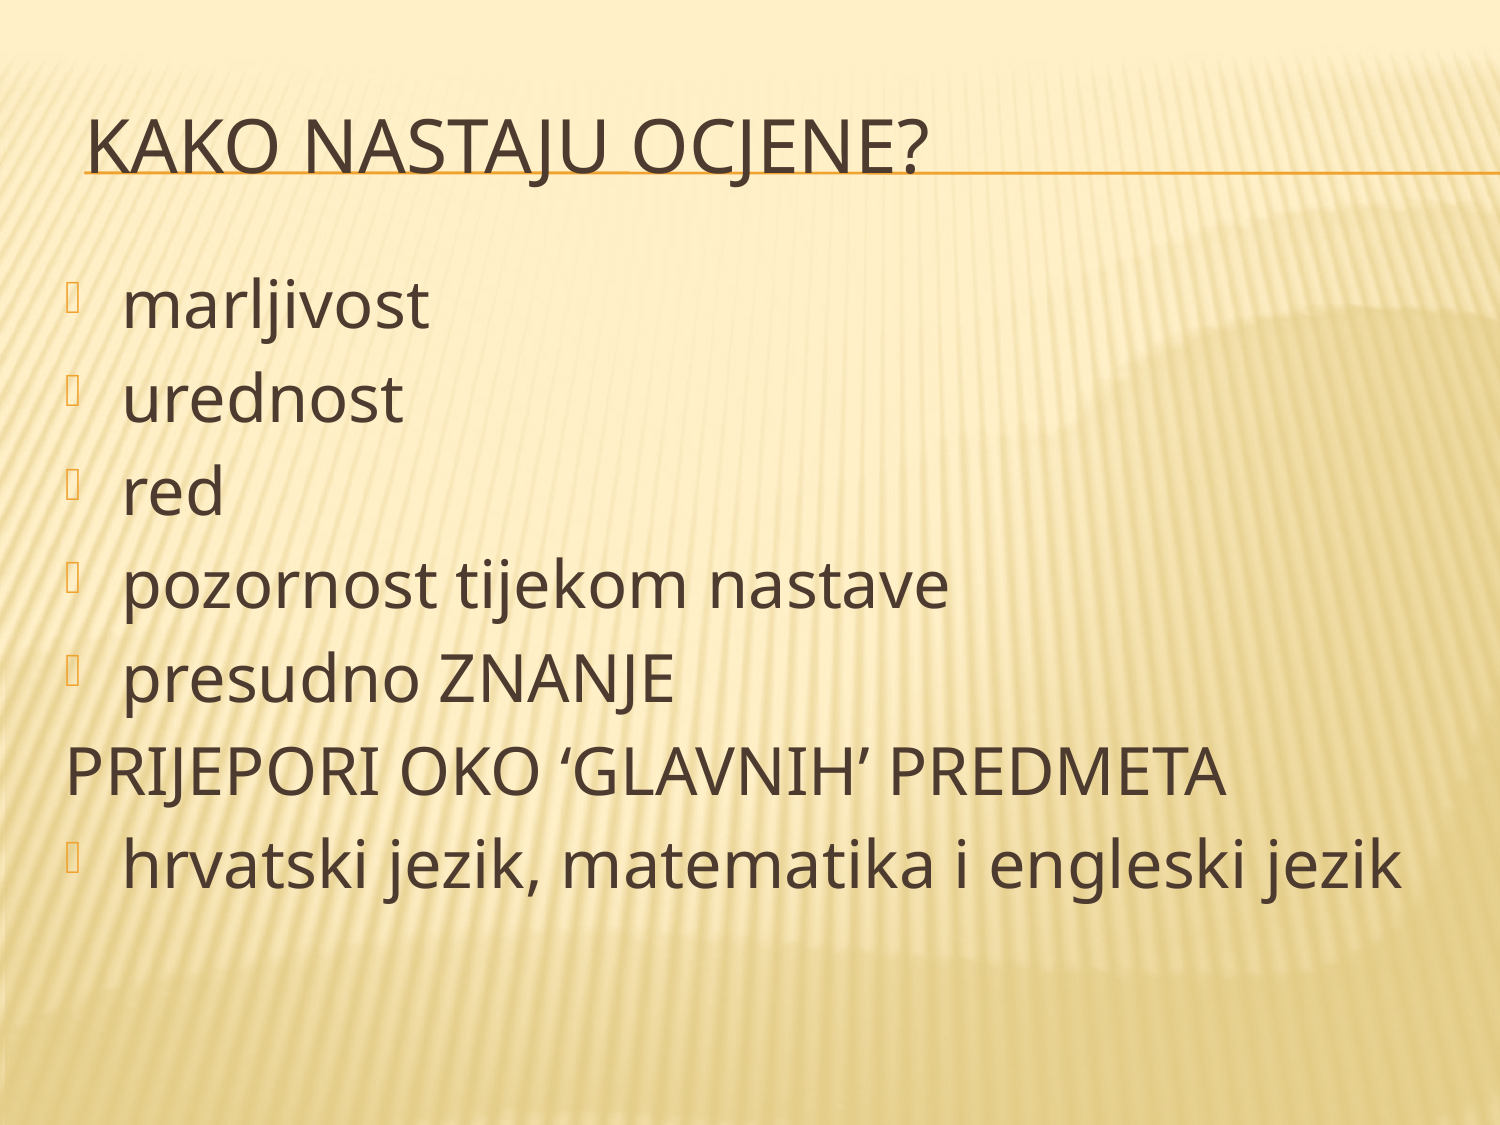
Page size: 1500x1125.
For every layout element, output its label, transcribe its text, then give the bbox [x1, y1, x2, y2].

list marljivost urednost red pozornost tijekom nastave presudno ZNANJE PRIJEPORI OKO ‘GLAVNIH’ PREDMETA hrvatski jezik, matematika i engleski jezik [50, 254, 1475, 998]
title KAKO NASTAJU OCJENE? [50, 75, 1475, 213]
